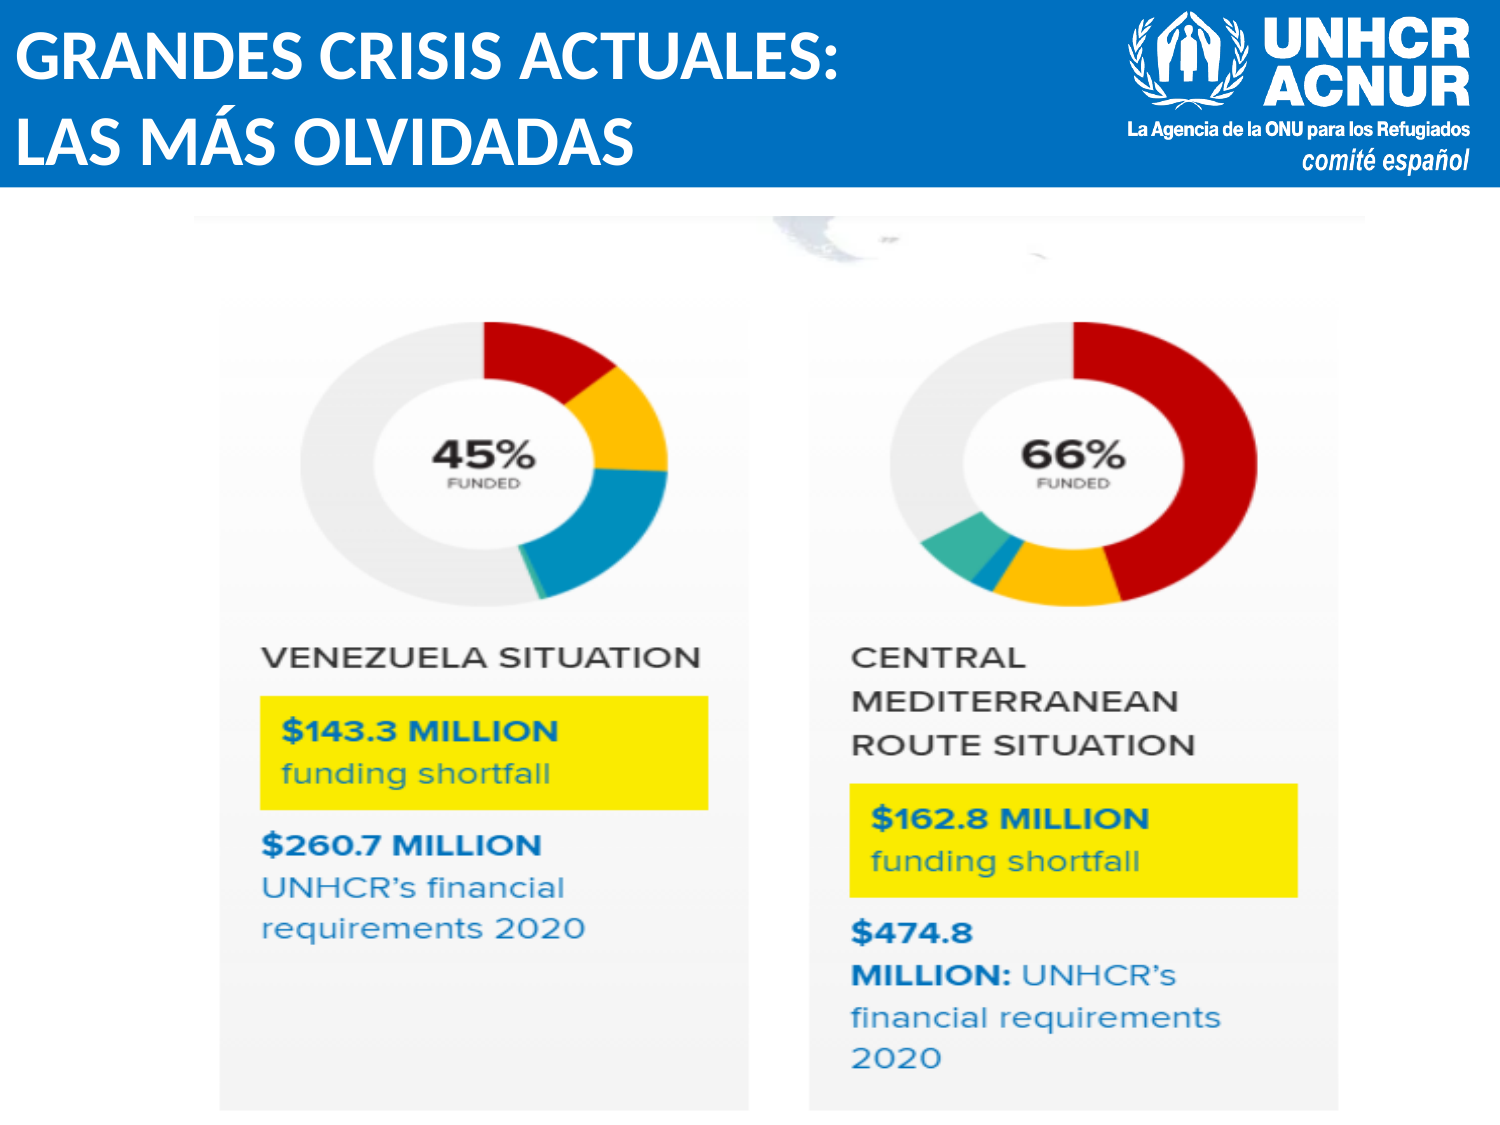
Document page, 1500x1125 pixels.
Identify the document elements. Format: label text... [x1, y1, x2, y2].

picture [1128, 11, 1471, 176]
picture [194, 216, 1365, 1125]
title GRANDES CRISIS ACTUALES: LAS MÁS OLVIDADAS [0, 0, 1500, 188]
